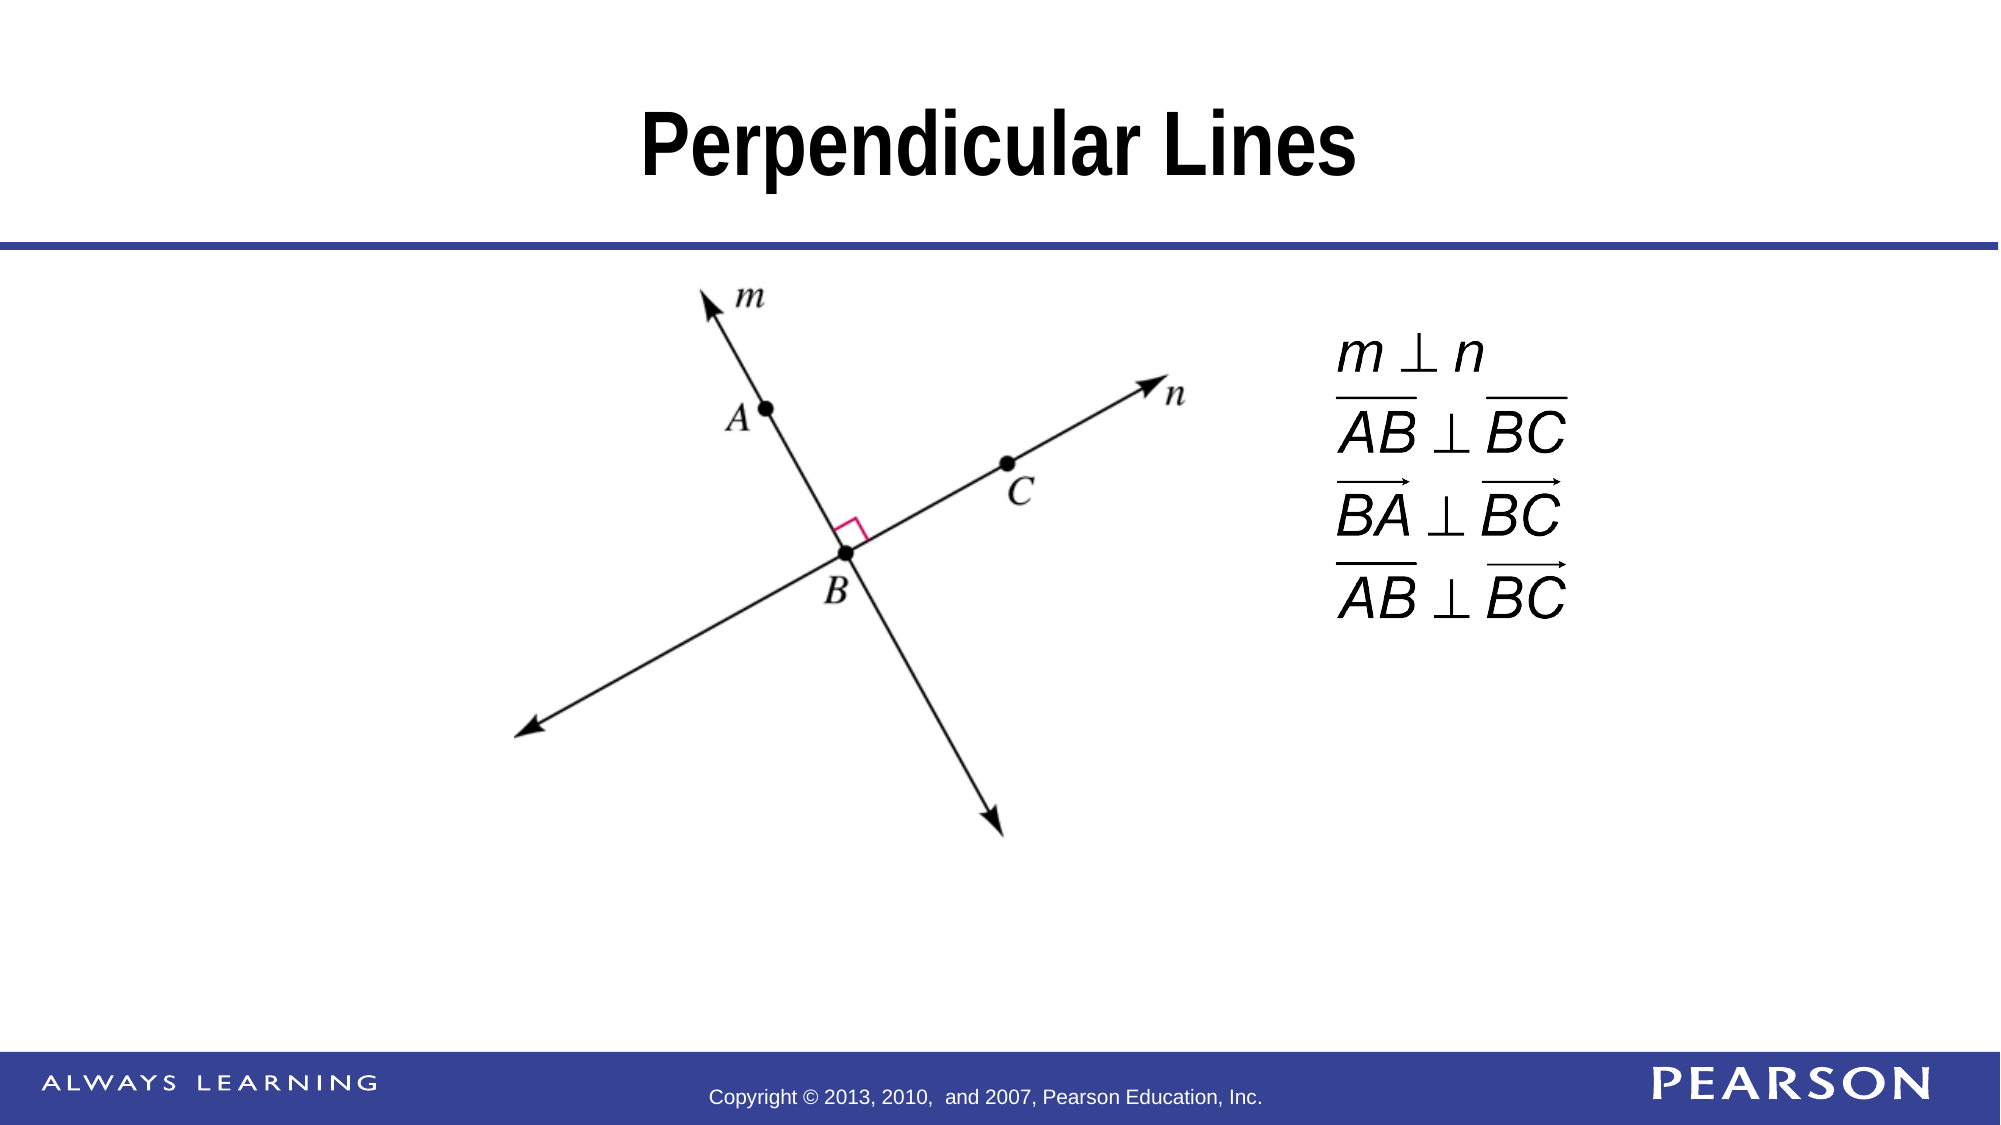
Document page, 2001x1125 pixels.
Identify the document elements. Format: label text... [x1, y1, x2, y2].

footer Copyright © 2013, 2010, and 2007, Pearson Education, Inc. [495, 1075, 1482, 1125]
title Perpendicular Lines [99, 45, 1900, 233]
picture [514, 282, 1190, 843]
picture [1331, 326, 1573, 625]
